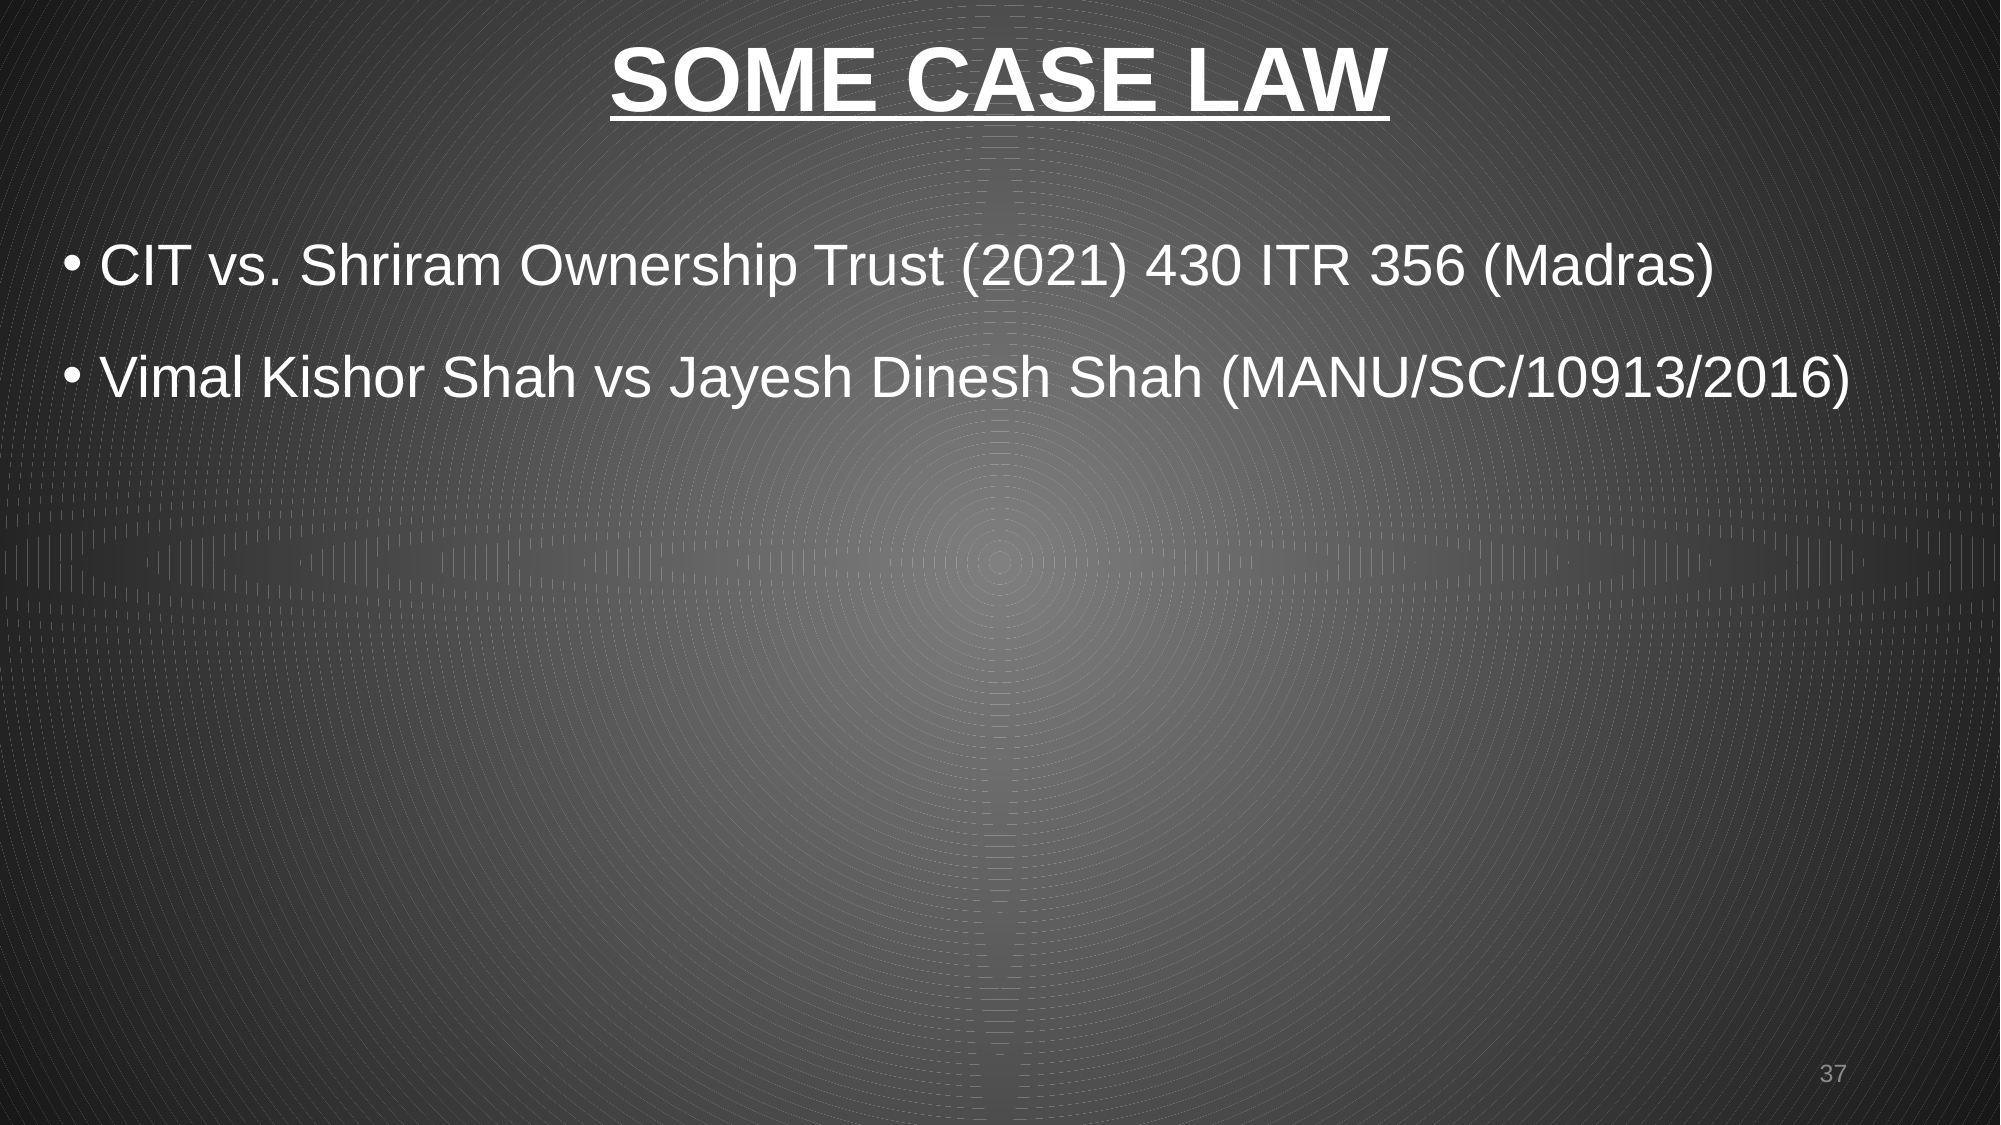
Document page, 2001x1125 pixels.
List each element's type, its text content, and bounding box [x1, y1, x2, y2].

title SOME CASE LAW [137, 0, 1863, 191]
slide_number 37 [1412, 1042, 1863, 1103]
list CIT vs. Shriram Ownership Trust (2021) 430 ITR 356 (Madras) Vimal Kishor Shah vs Jayesh Dinesh Shah (MANU/SC/10913/2016) [47, 214, 1980, 1086]
